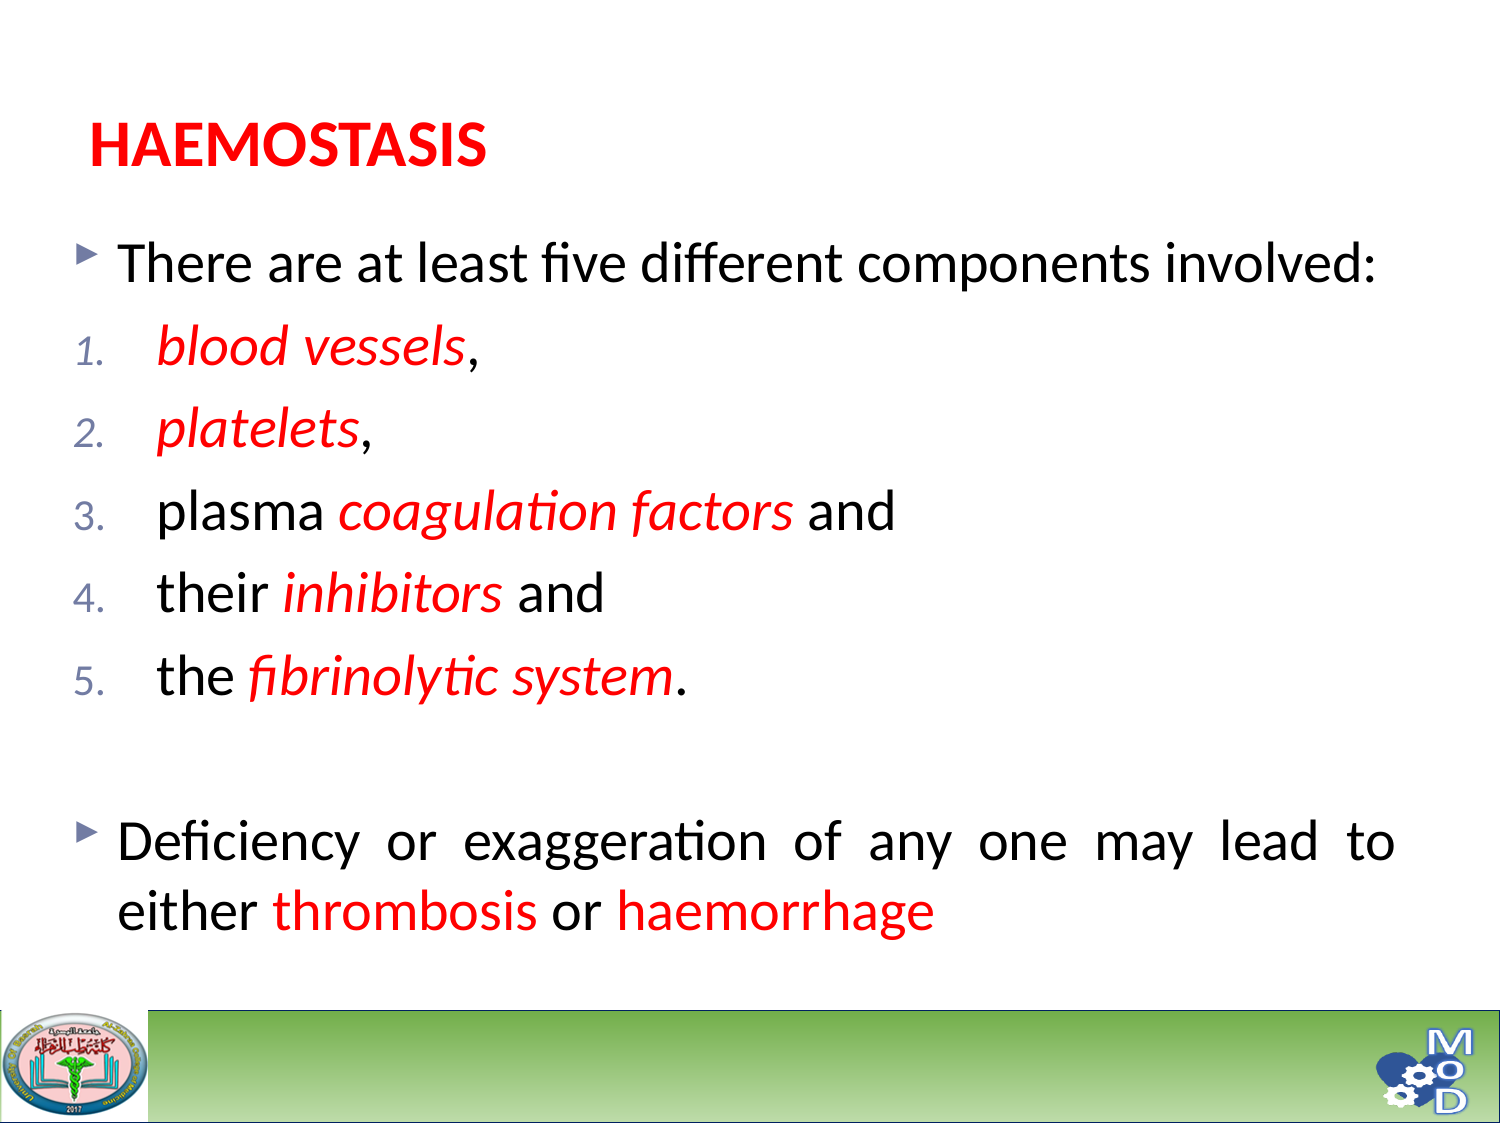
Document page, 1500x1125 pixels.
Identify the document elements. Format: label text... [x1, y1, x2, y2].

picture [0, 1009, 148, 1122]
text_box HAEMOSTASIS [74, 24, 1425, 188]
picture [1358, 997, 1500, 1125]
text_box [0, 1010, 1358, 1123]
text_box There are at least five different components involved: blood vessels, platelets, plasma coagulation factors and their inhibitors and the fibrinolytic system. Deficiency or exaggeration of any one may lead to either thrombosis or haemorrhage [57, 216, 1412, 950]
